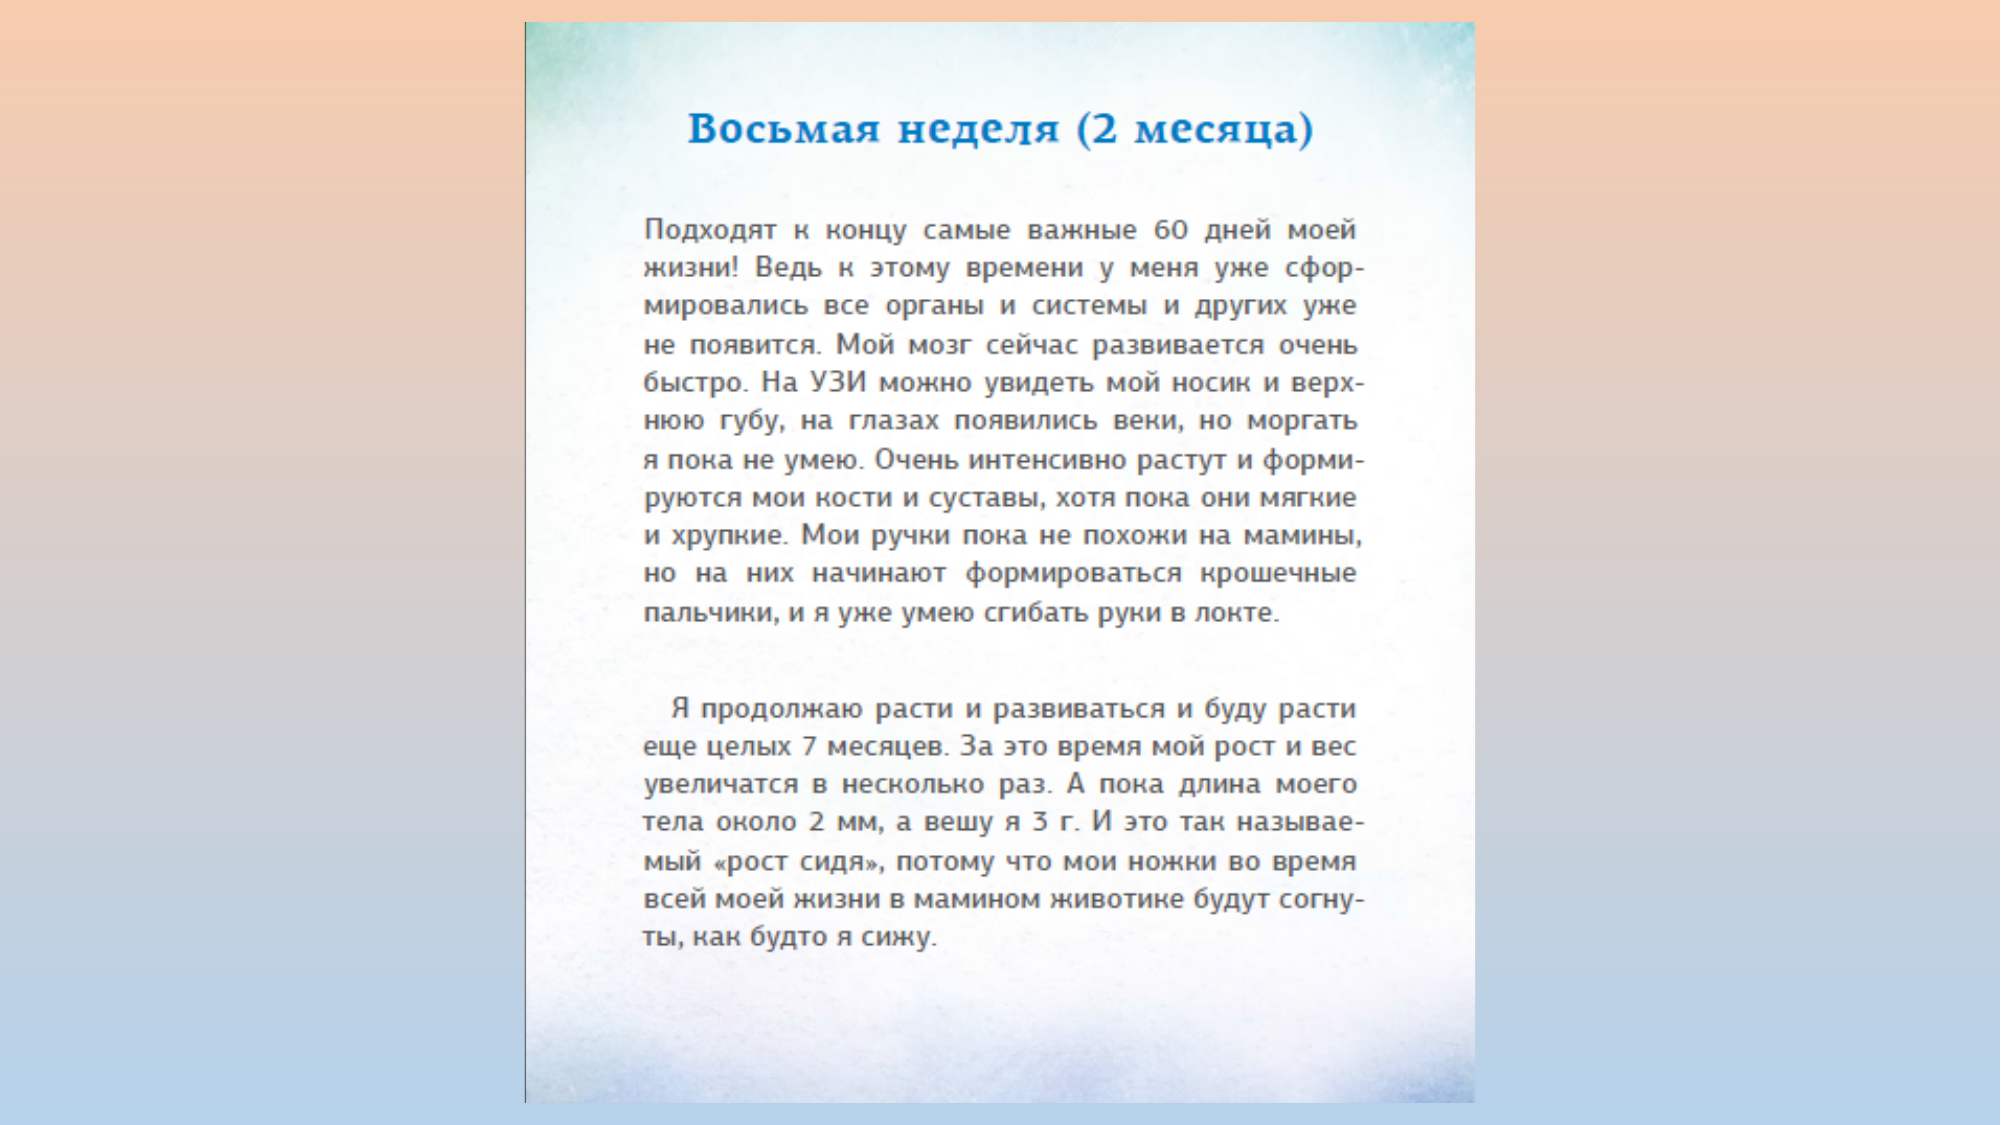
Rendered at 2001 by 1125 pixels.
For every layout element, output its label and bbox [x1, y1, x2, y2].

picture [524, 22, 1475, 1103]
